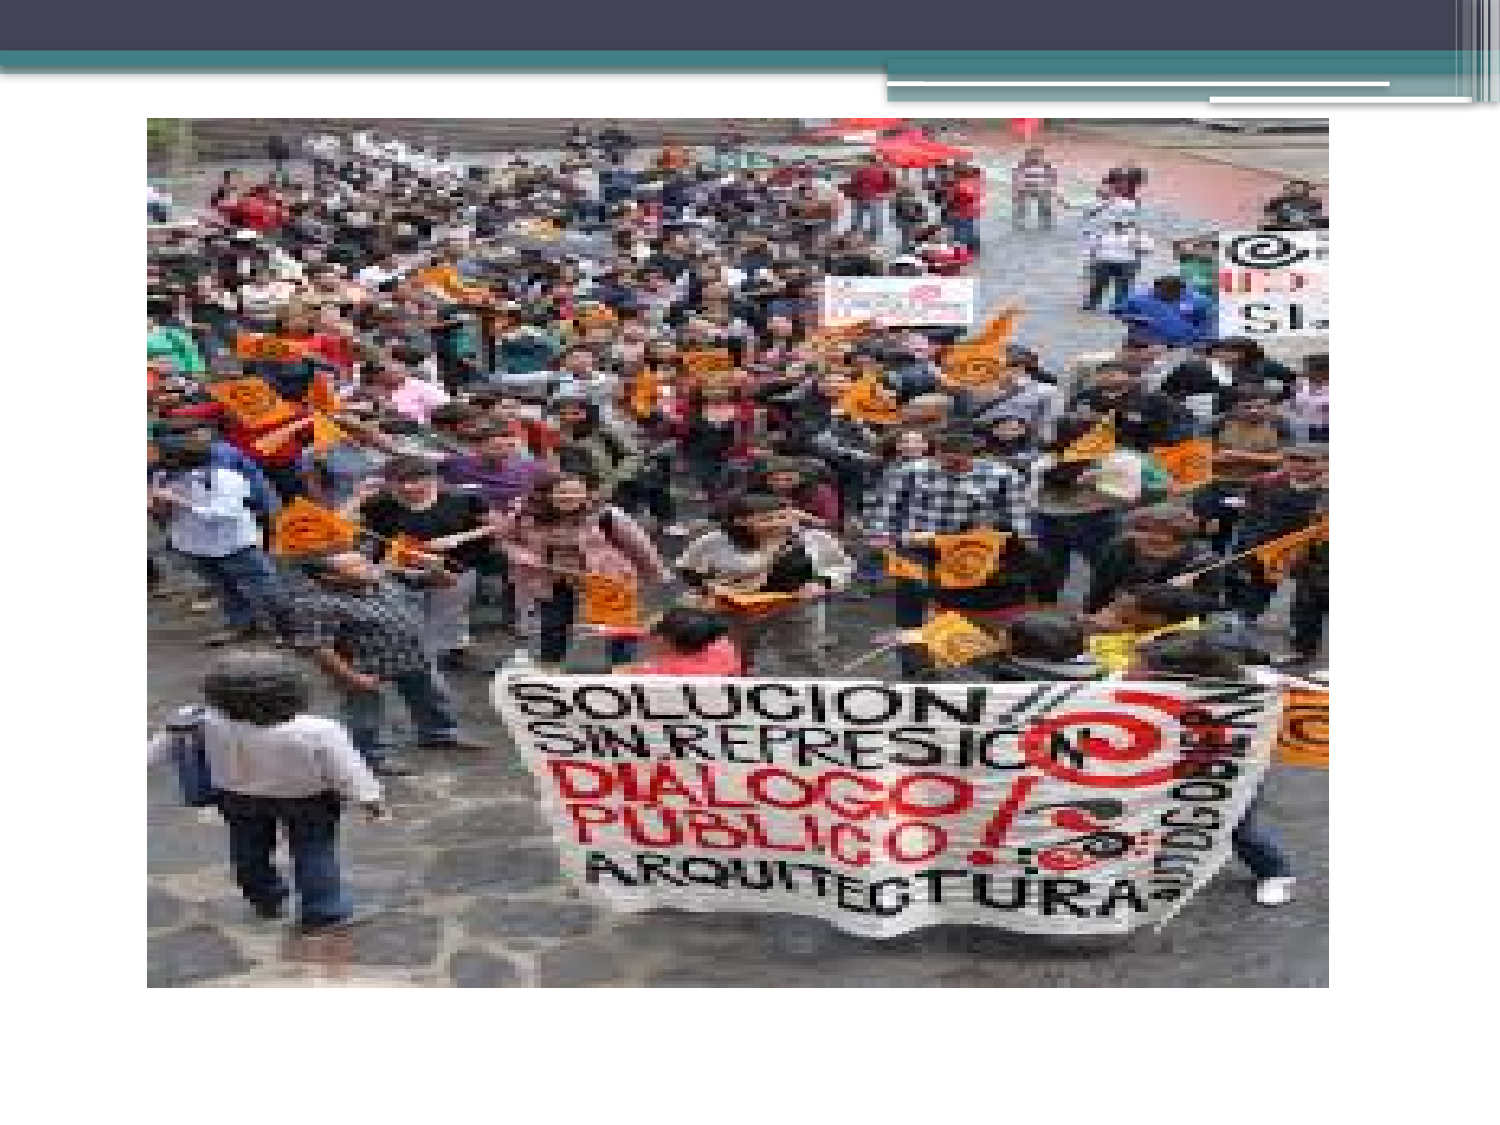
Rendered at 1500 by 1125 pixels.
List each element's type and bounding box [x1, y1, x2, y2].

picture [147, 118, 1329, 988]
